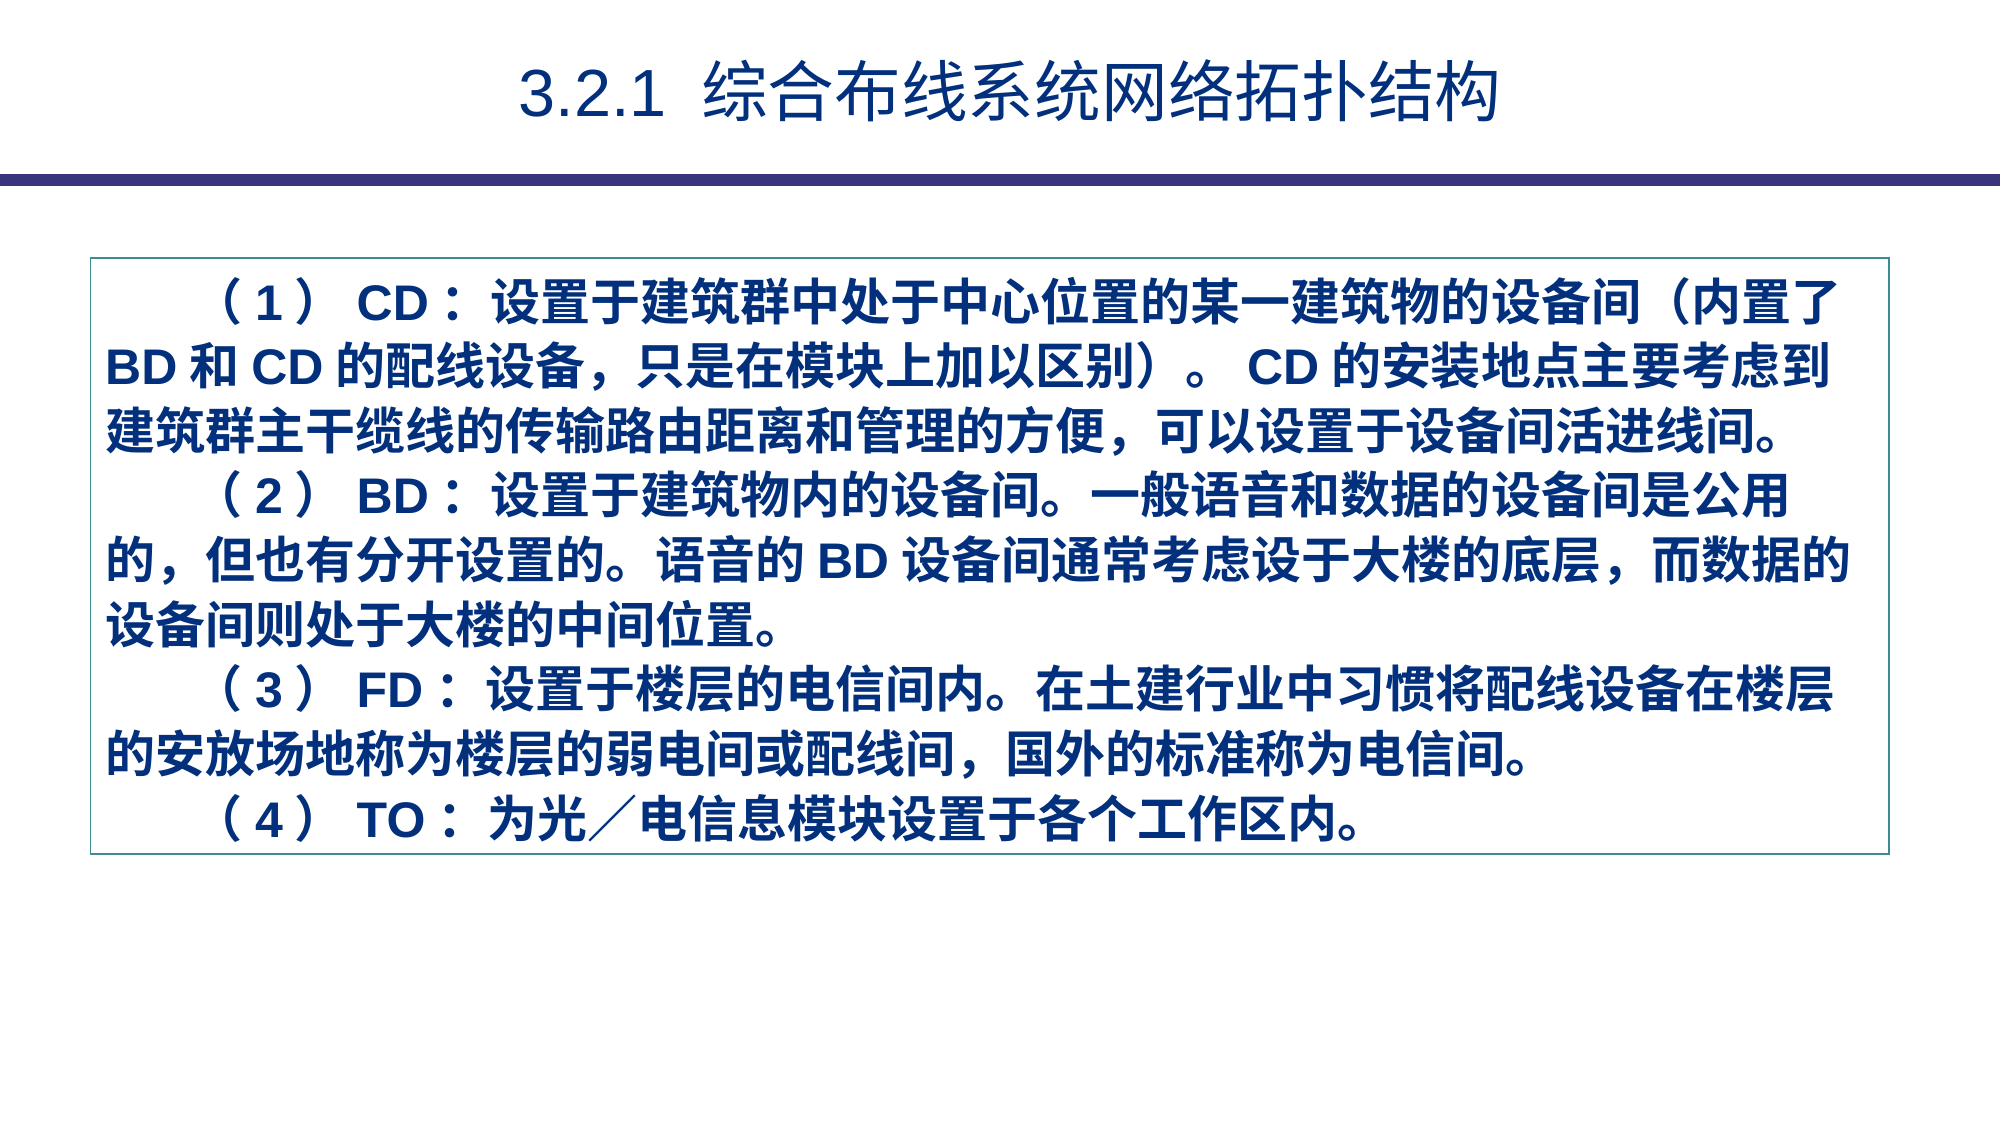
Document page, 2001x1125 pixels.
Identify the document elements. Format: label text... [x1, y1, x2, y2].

text_box 3.2.1 综合布线系统网络拓扑结构 [503, 42, 1532, 138]
text_box （1）CD：设置于建筑群中处于中心位置的某一建筑物的设备间（内置了BD和CD的配线设备，只是在模块上加以区别）。CD的安装地点主要考虑到建筑群主干缆线的传输路由距离和管理的方便，可以设置于设备间活进线间。 （2）BD：设置于建筑物内的设备间。一般语音和数据的设备间是公用的，但也有分开设置的。语音的BD设备间通常考虑设于大楼的底层，而数据的设备间则处于大楼的中间位置。 （3）FD：设置于楼层的电信间内。在土建行业中习惯将配线设备在楼层的安放场地称为楼层的弱电间或配线间，国外的标准称为电信间。 （4）TO：为光／电信息模块设置于各个工作区内。 [90, 258, 1890, 855]
